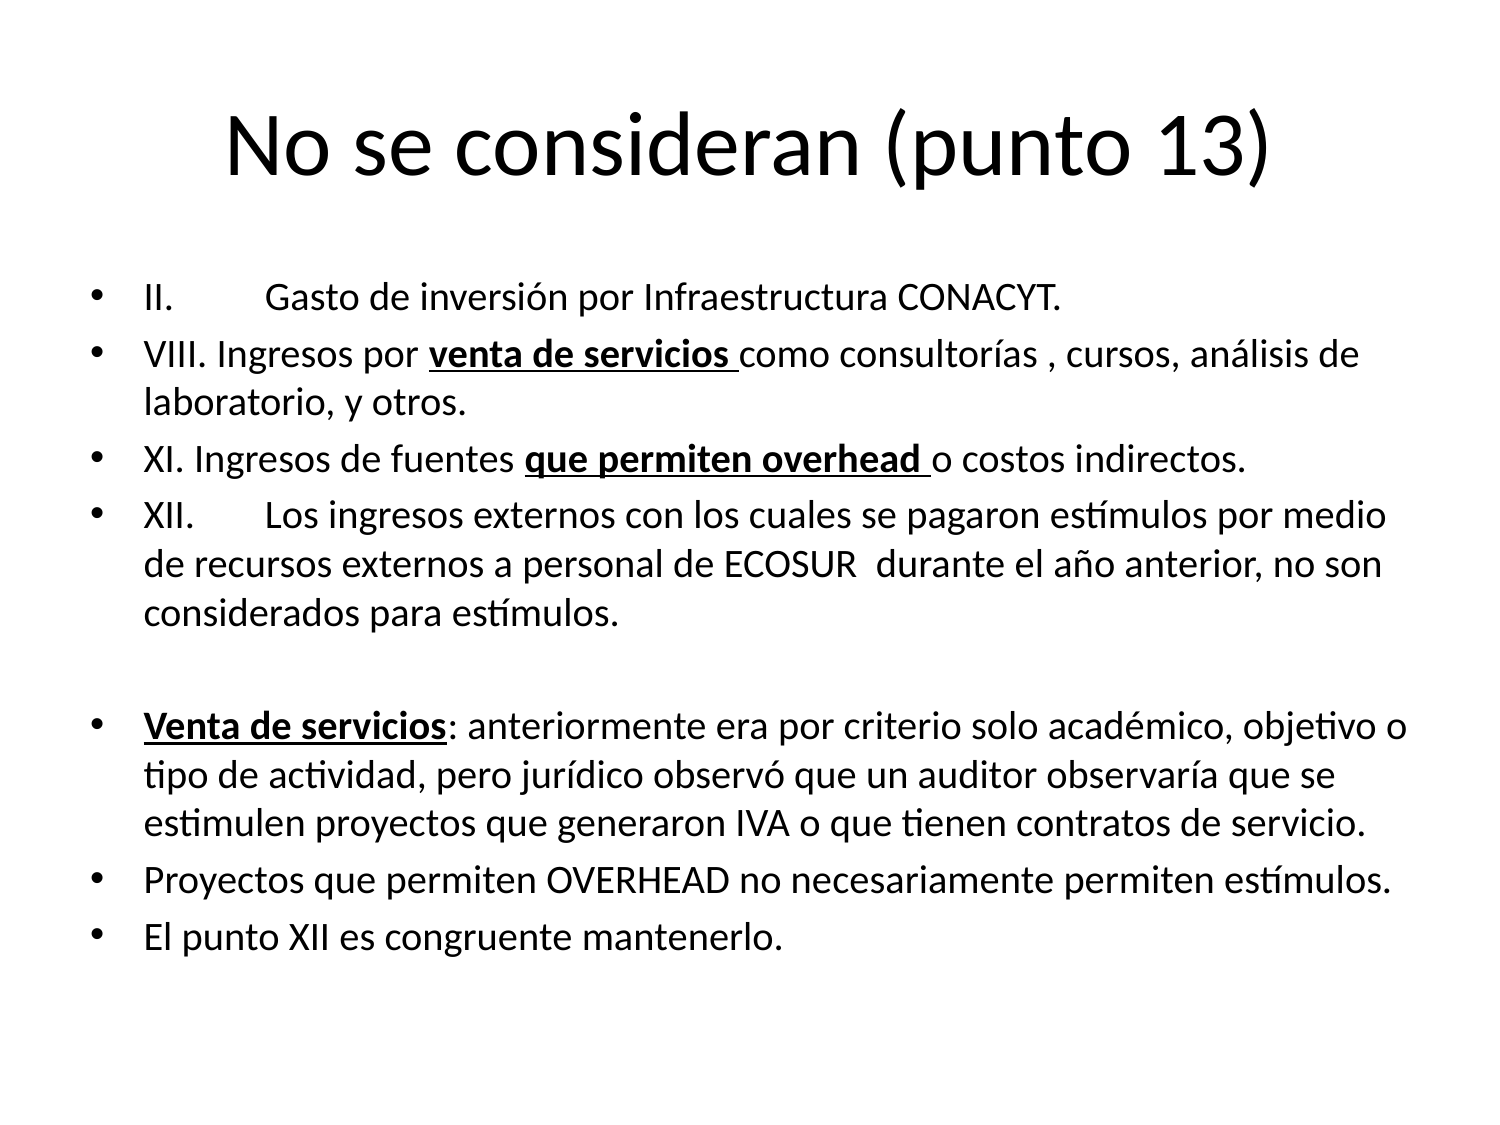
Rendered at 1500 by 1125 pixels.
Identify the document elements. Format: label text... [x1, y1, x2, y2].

list II. Gasto de inversión por Infraestructura CONACYT. VIII. Ingresos por venta de servicios como consultorías , cursos, análisis de laboratorio, y otros. XI. Ingresos de fuentes que permiten overhead o costos indirectos. XII. Los ingresos externos con los cuales se pagaron estímulos por medio de recursos externos a personal de ECOSUR durante el año anterior, no son considerados para estímulos. Venta de servicios: anteriormente era por criterio solo académico, objetivo o tipo de actividad, pero jurídico observó que un auditor observaría que se estimulen proyectos que generaron IVA o que tienen contratos de servicio. Proyectos que permiten OVERHEAD no necesariamente permiten estímulos. El punto XII es congruente mantenerlo. [75, 262, 1425, 1005]
title No se consideran (punto 13) [75, 45, 1425, 233]
